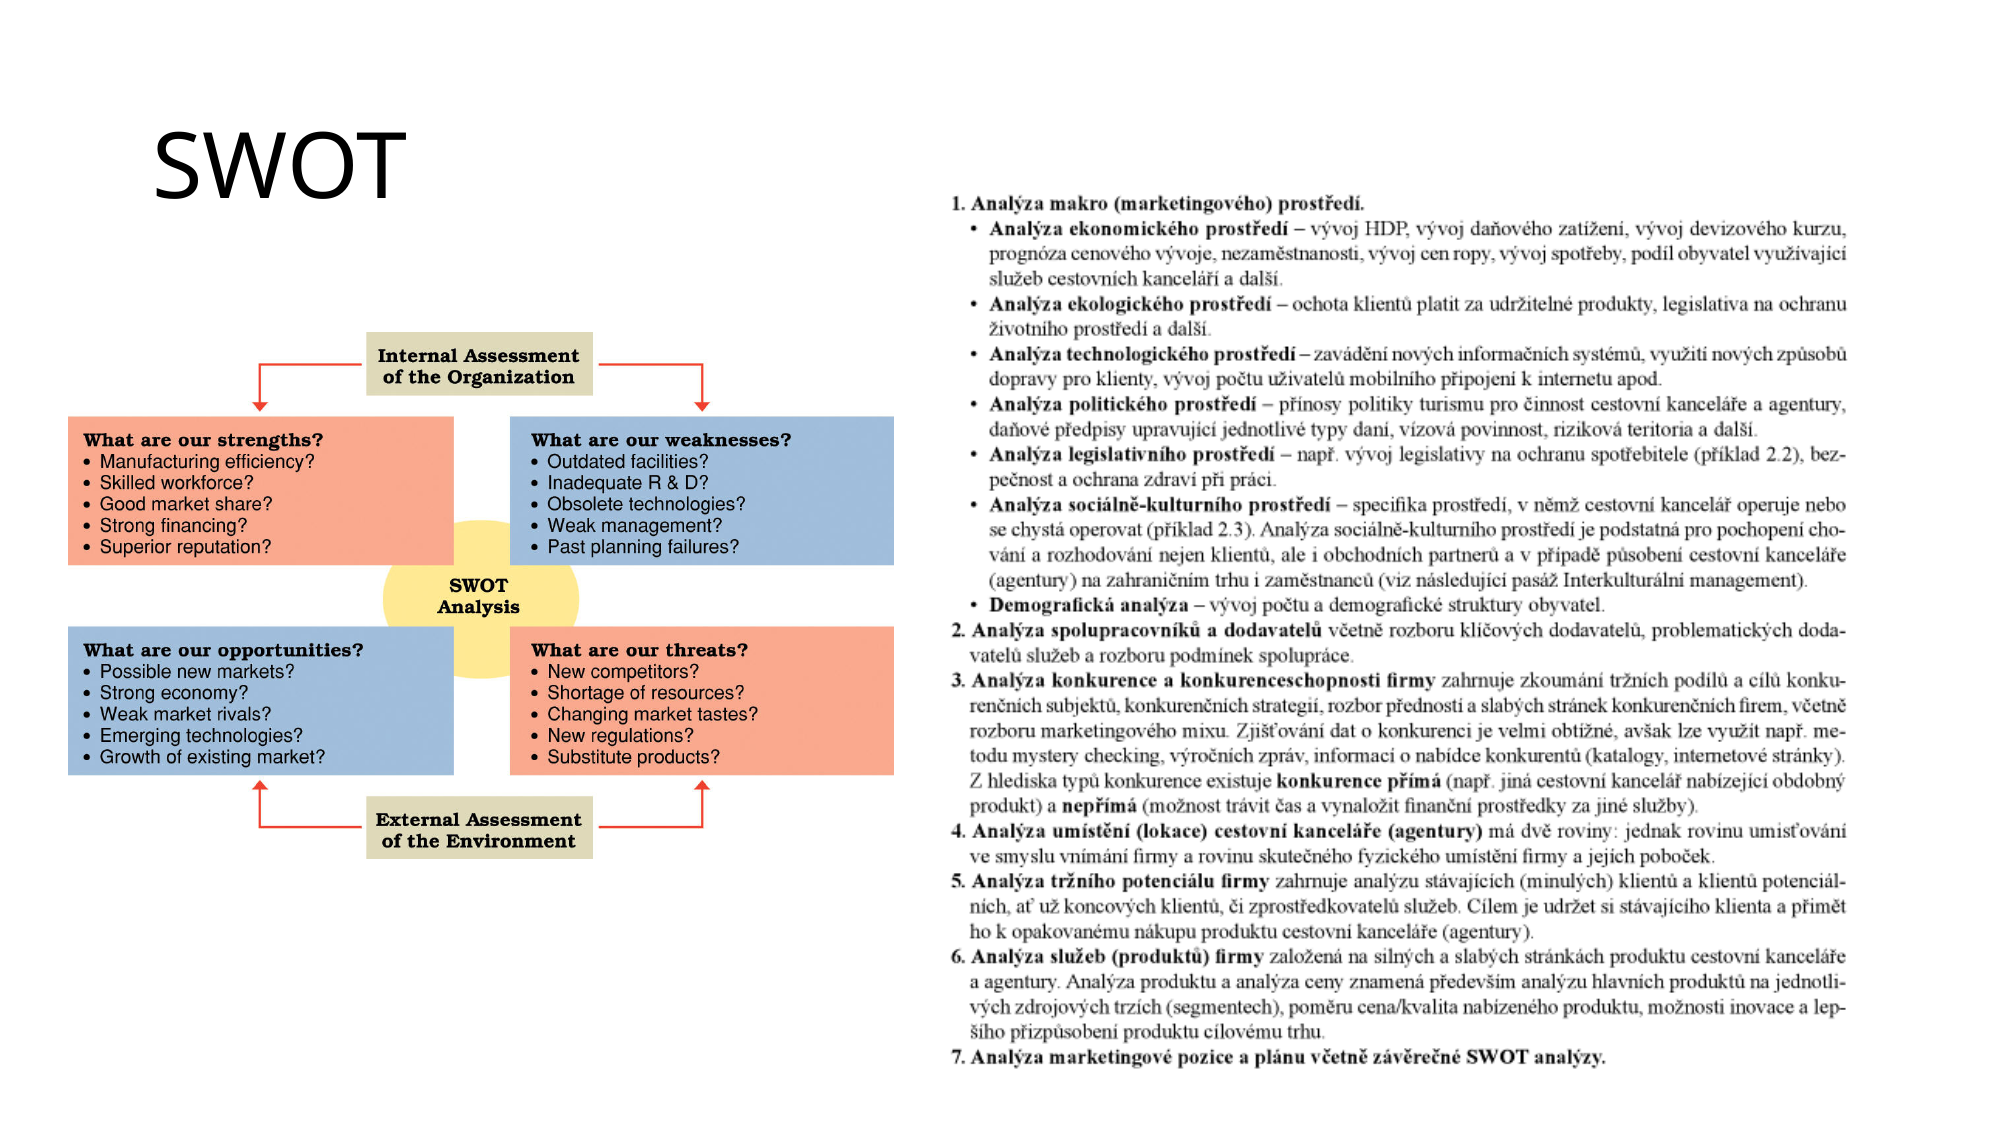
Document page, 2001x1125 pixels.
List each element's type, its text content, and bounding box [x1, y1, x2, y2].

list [928, 179, 1876, 1093]
title SWOT [137, 59, 1863, 278]
picture [68, 332, 894, 859]
